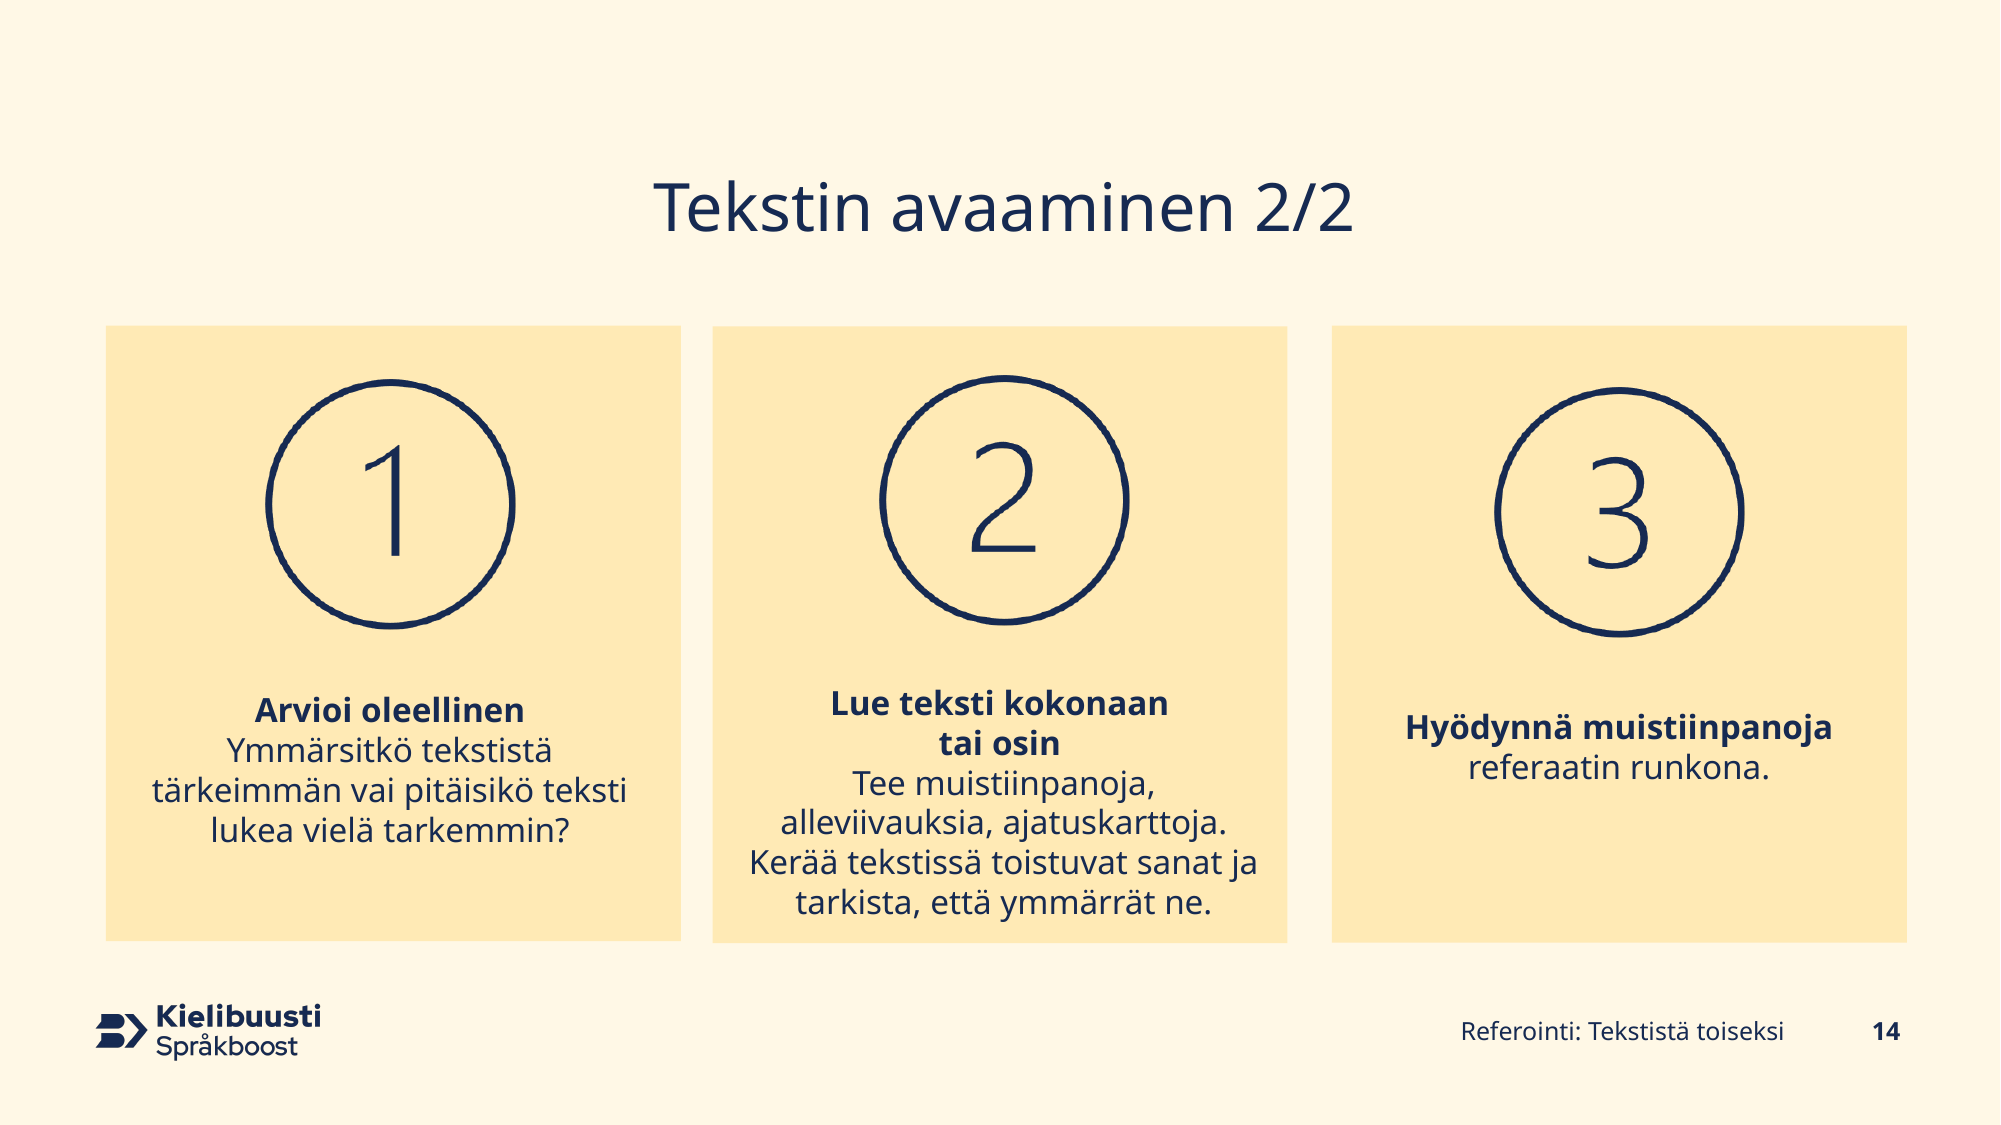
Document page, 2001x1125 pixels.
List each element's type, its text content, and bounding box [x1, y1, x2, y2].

text_box [711, 325, 1288, 944]
list Hyödynnä muistiinpanoja referaatin runkona. [1362, 699, 1877, 922]
text_box [105, 325, 682, 942]
footer Referointi: Tekstistä toiseksi [881, 988, 1801, 1077]
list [1461, 354, 1777, 670]
list Arvioi oleellinen Ymmärsitkö tekstistä tärkeimmän vai pitäisikö teksti lukea vielä tarkemmin? [133, 681, 648, 861]
picture [79, 987, 336, 1077]
list Lue teksti kokonaan tai osin Tee muistiinpanoja, alleviivauksia, ajatuskarttoja. Kerää tekstissä toistuvat sanat ja tarkista, että ymmärrät ne. [733, 674, 1276, 934]
text_box [1331, 325, 1908, 944]
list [232, 346, 548, 662]
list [846, 342, 1162, 658]
title Tekstin avaaminen 2/2 [94, 90, 1916, 305]
slide_number 14 [1820, 1002, 1916, 1062]
